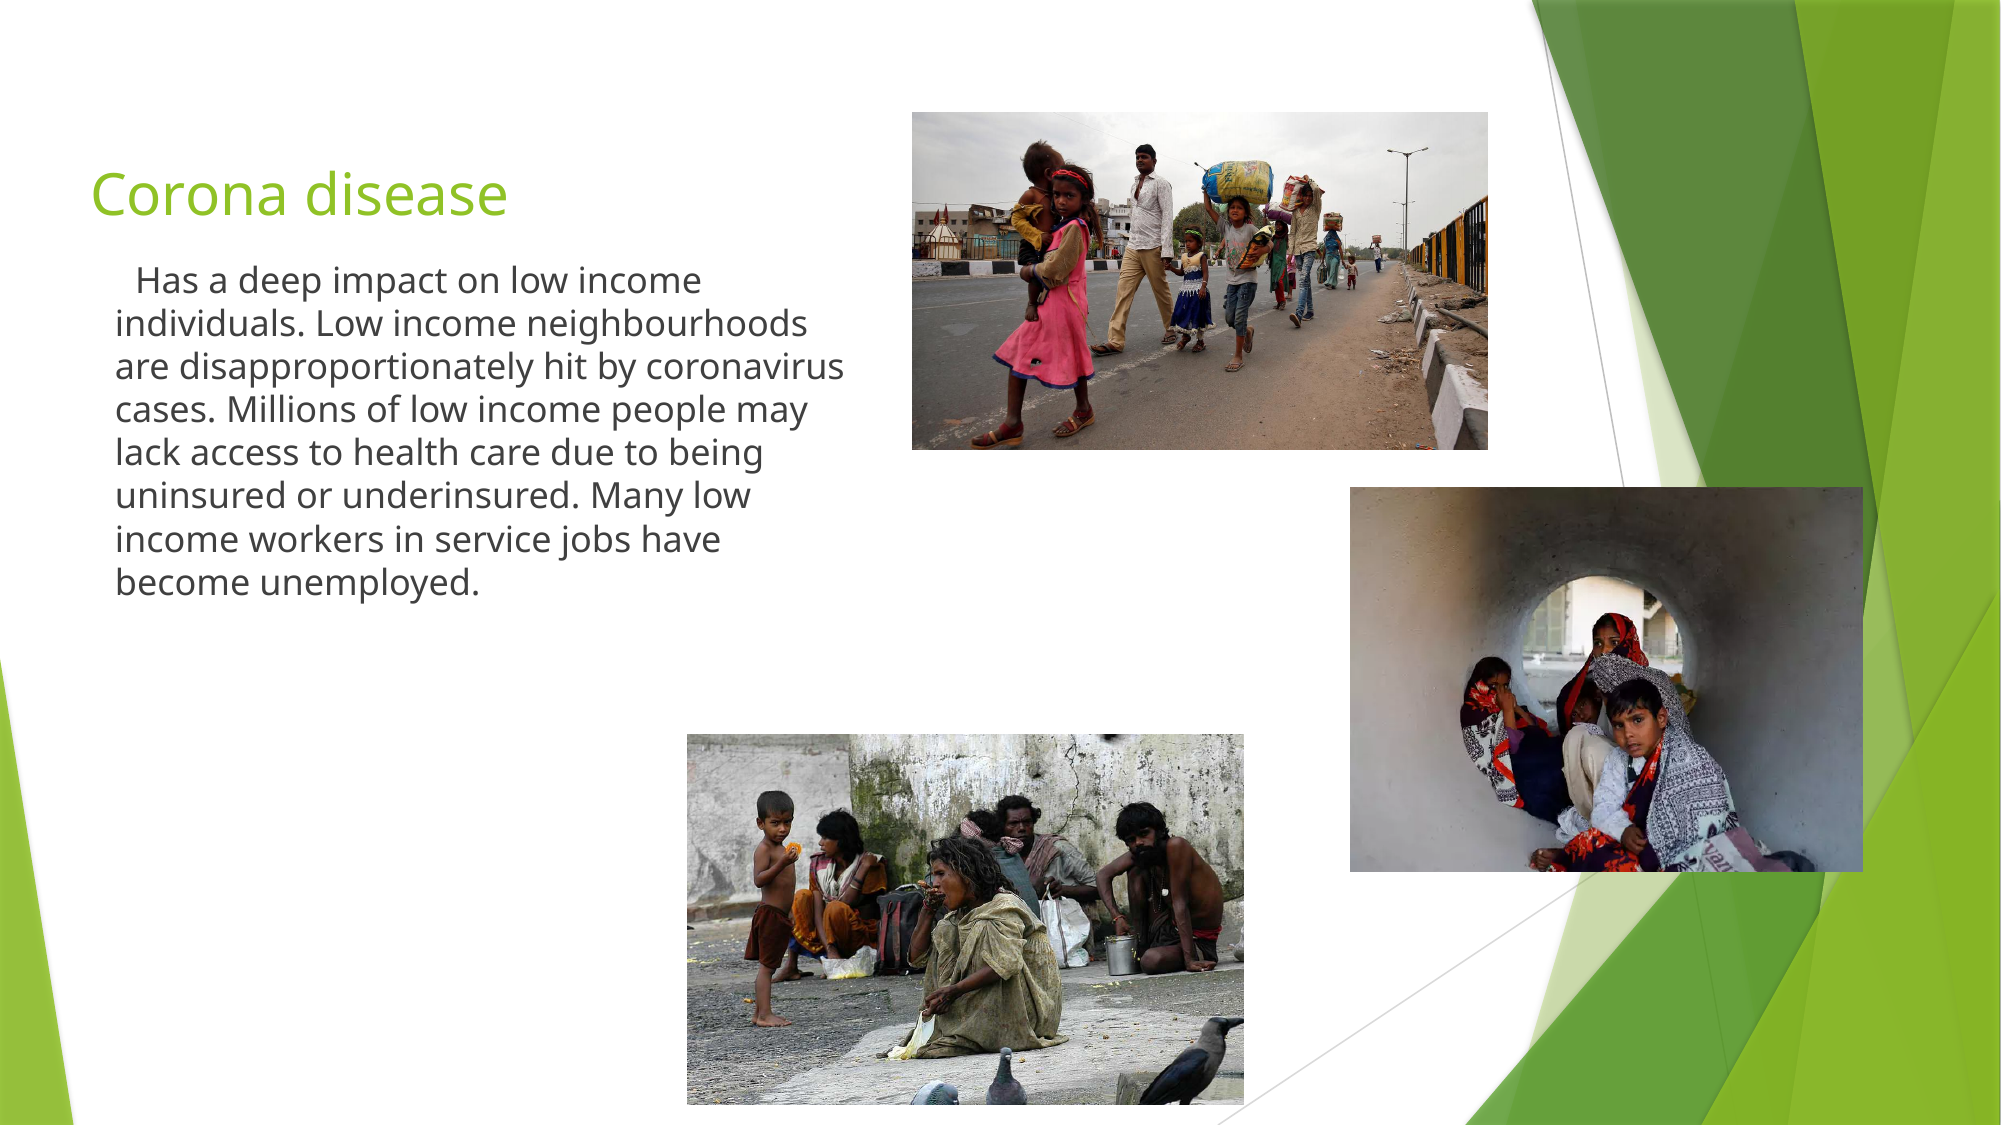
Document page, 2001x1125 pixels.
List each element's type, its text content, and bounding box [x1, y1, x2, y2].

list Has a deep impact on low income individuals. Low income neighbourhoods are disapproportionately hit by coronavirus cases. Millions of low income people may lack access to health care due to being uninsured or underinsured. Many low income workers in service jobs have become unemployed. [99, 249, 863, 674]
title Corona disease [75, 24, 708, 235]
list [911, 111, 1489, 451]
picture [1349, 486, 1863, 873]
picture [686, 734, 1244, 1105]
